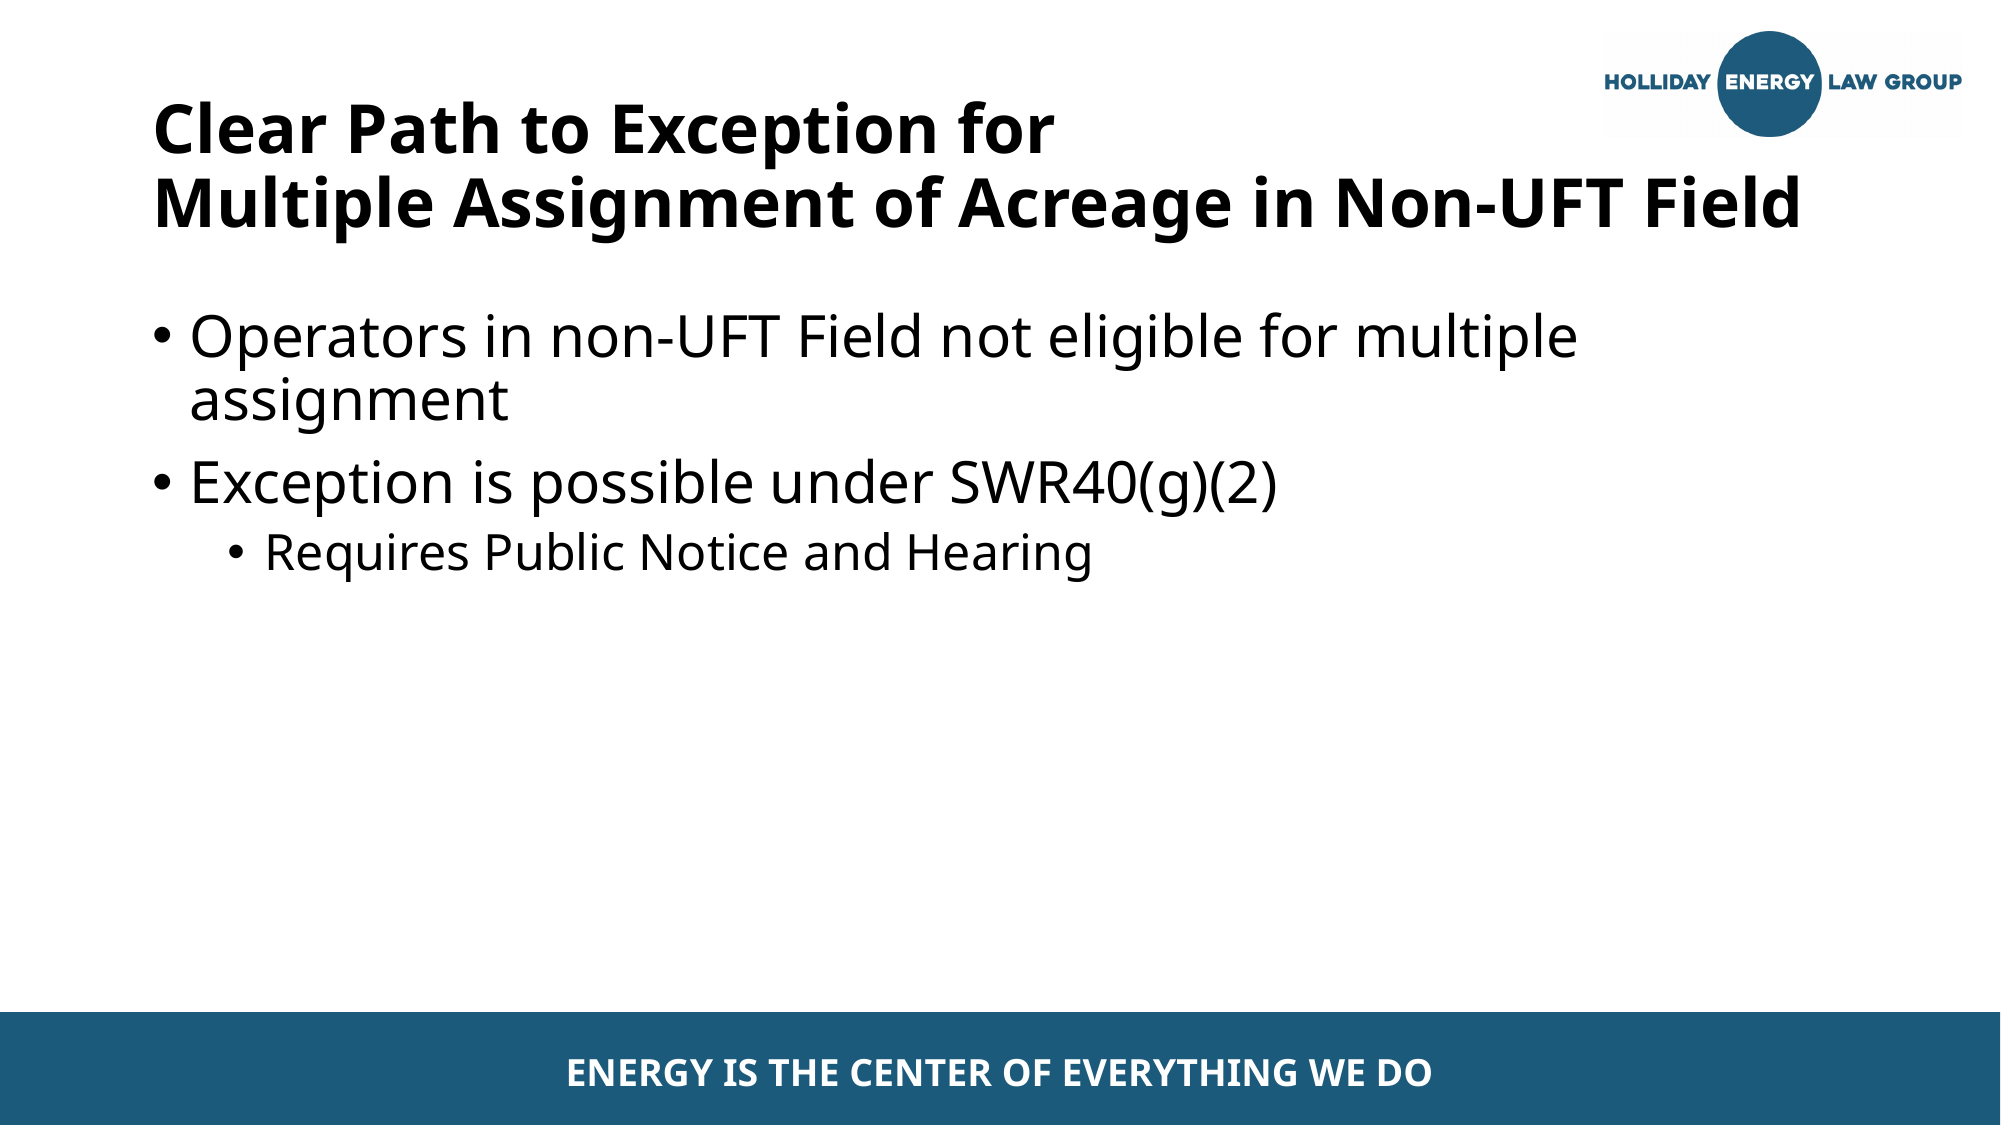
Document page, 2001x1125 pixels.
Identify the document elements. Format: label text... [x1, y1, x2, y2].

title Clear Path to Exception for Multiple Assignment of Acreage in Non-UFT Field [137, 59, 1863, 278]
list Operators in non-UFT Field not eligible for multiple assignment Exception is possible under SWR40(g)(2) Requires Public Notice and Hearing [137, 299, 1863, 1014]
picture [1604, 31, 1962, 137]
